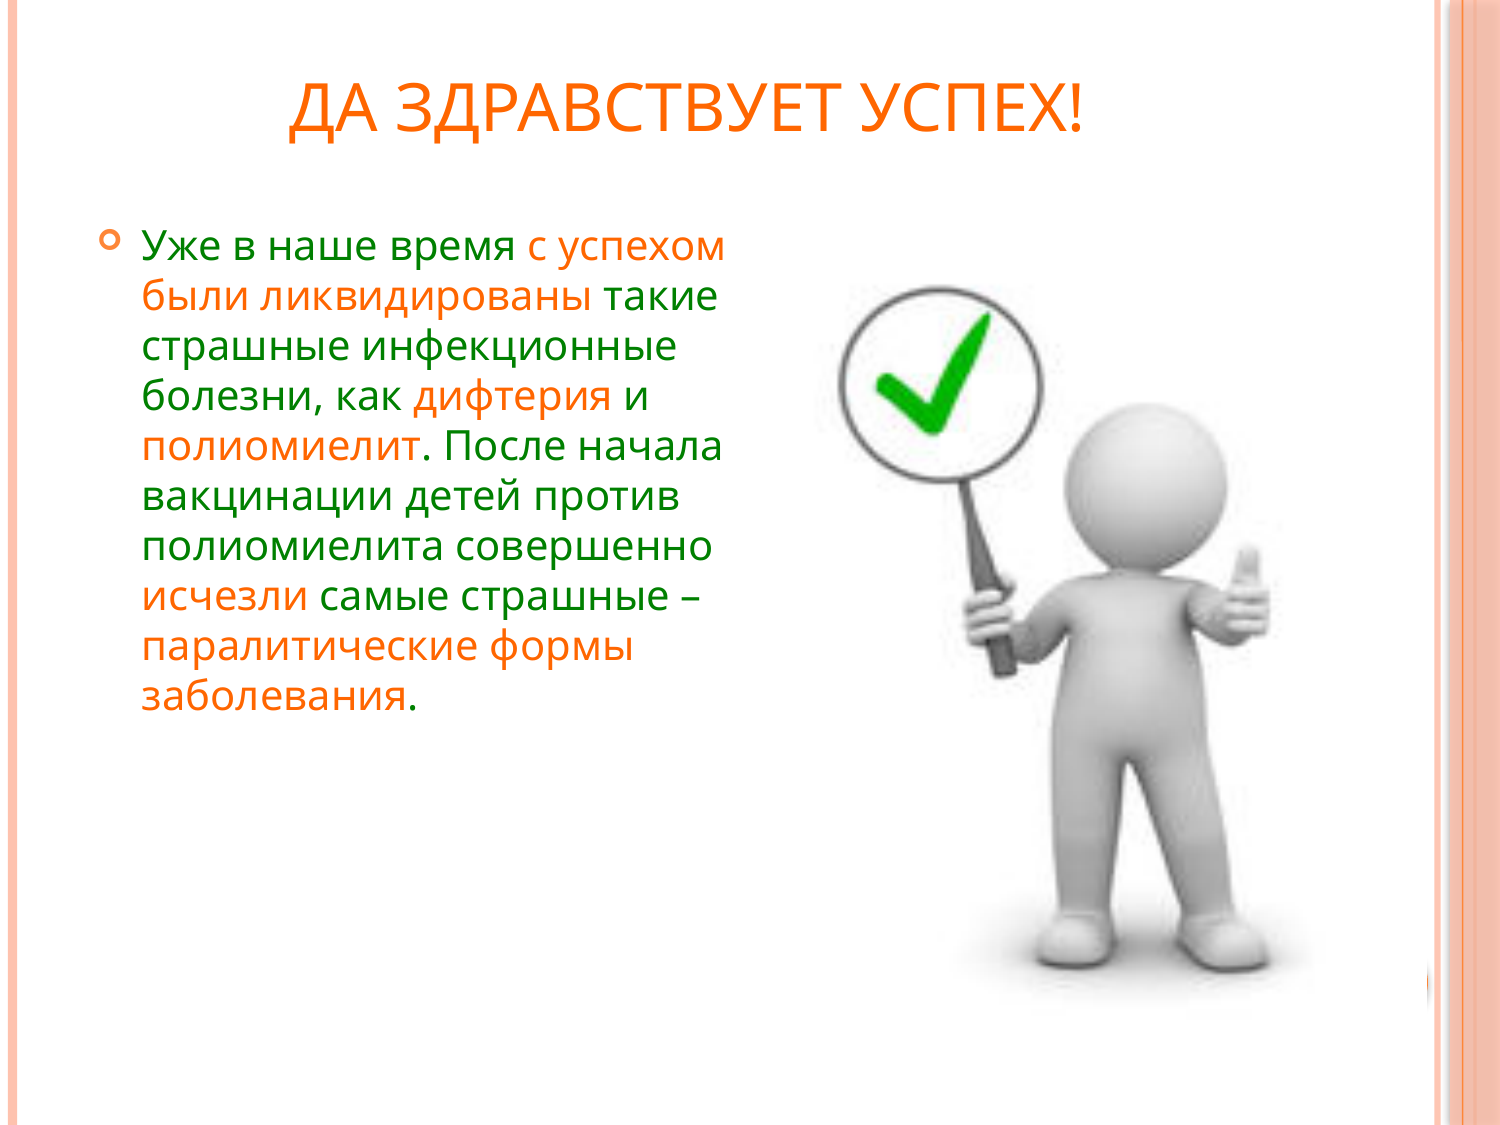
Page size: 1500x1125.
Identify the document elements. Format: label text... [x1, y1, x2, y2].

title Да здравствует успех! [75, 45, 1300, 153]
picture [784, 257, 1428, 1067]
list Уже в наше время с успехом были ликвидированы такие страшные инфекционные болезни, как дифтерия и полиомиелит. После начала вакцинации детей против полиомиелита совершенно исчезли самые страшные – паралитические формы заболевания. [82, 210, 769, 1011]
